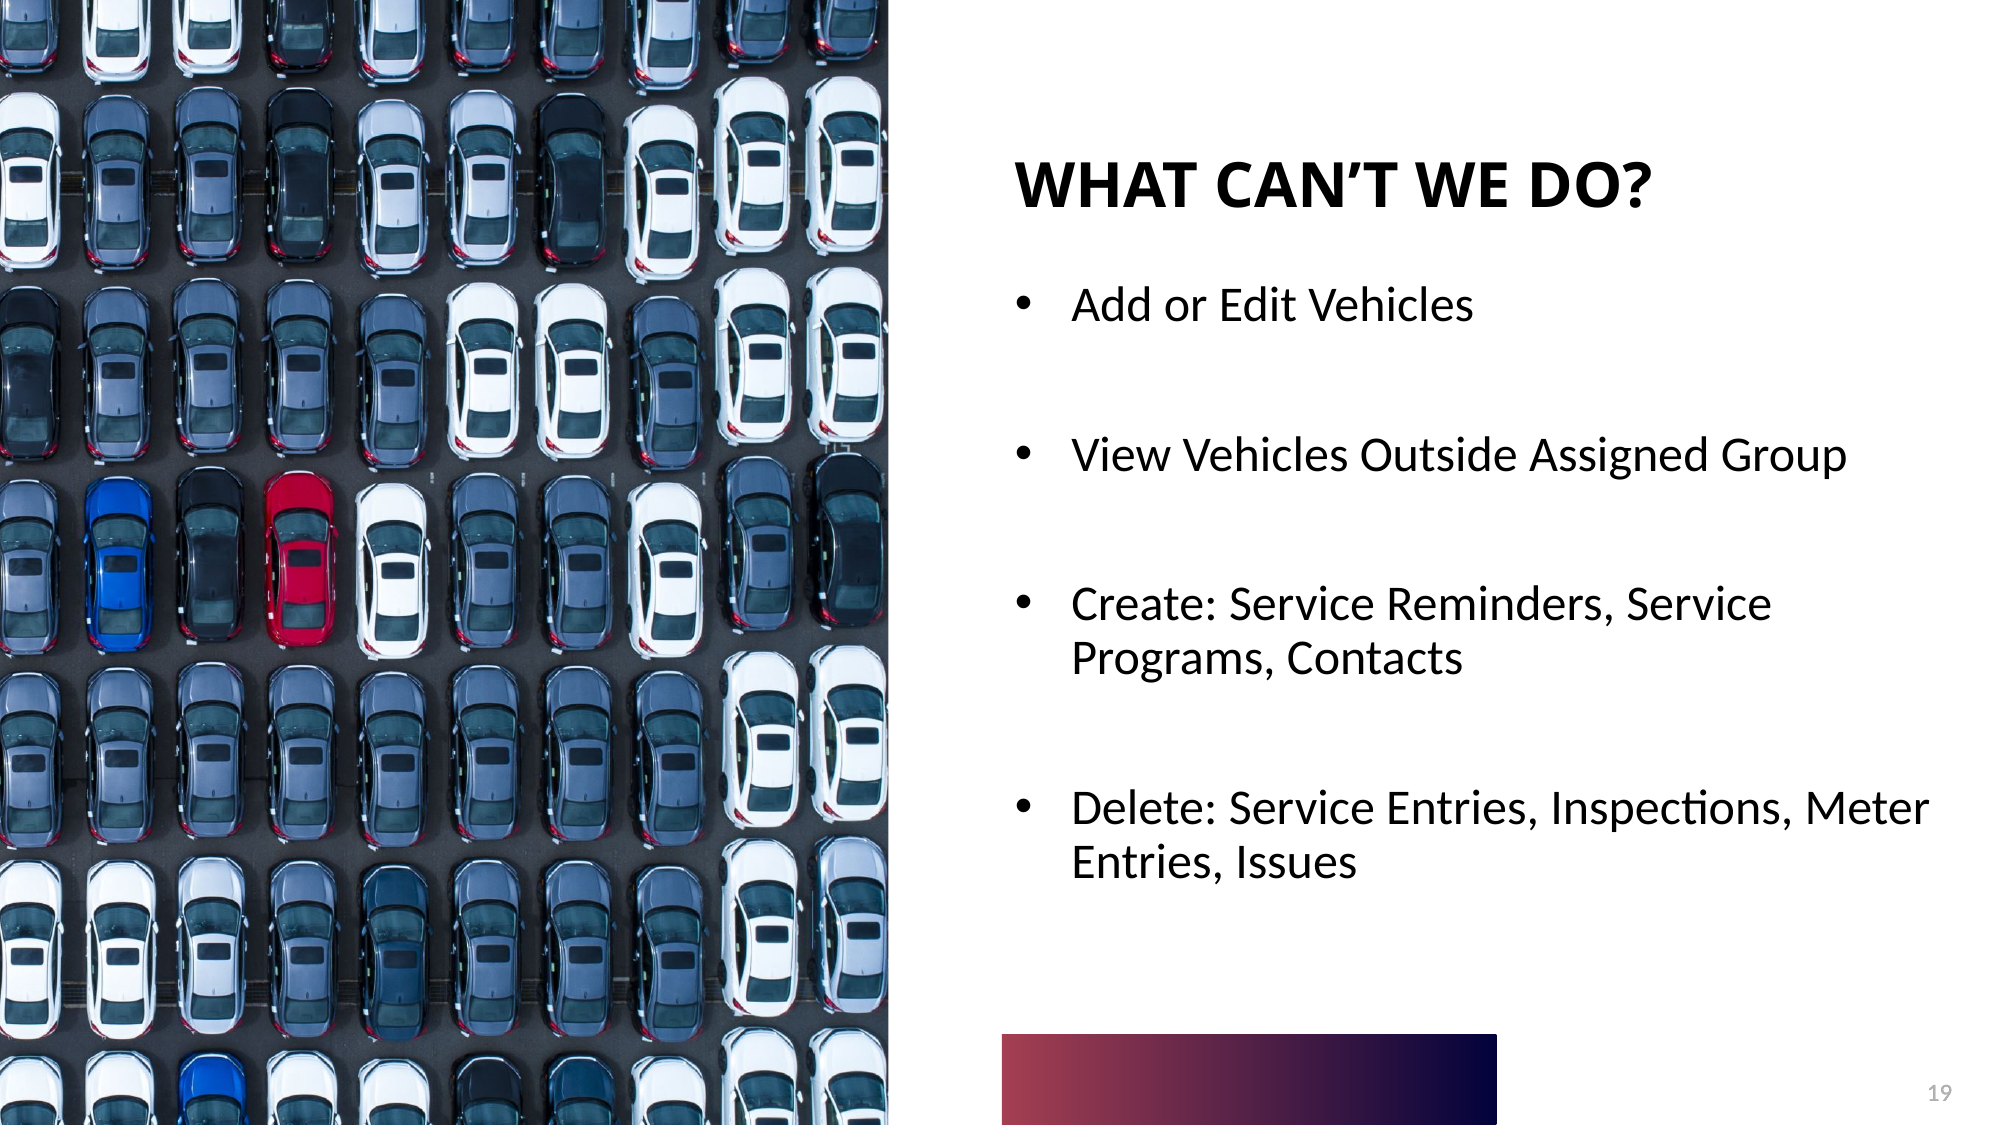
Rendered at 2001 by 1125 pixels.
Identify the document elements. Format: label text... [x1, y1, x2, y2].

slide_number 19 [1894, 1061, 1968, 1121]
picture [0, 0, 889, 1125]
text_box What can’t we do? [999, 100, 1968, 246]
text_box Add or Edit Vehicles View Vehicles Outside Assigned Group Create: Service Reminders, Service Programs, Contacts Delete: Service Entries, Inspections, Meter Entries, Issues [999, 270, 1957, 899]
